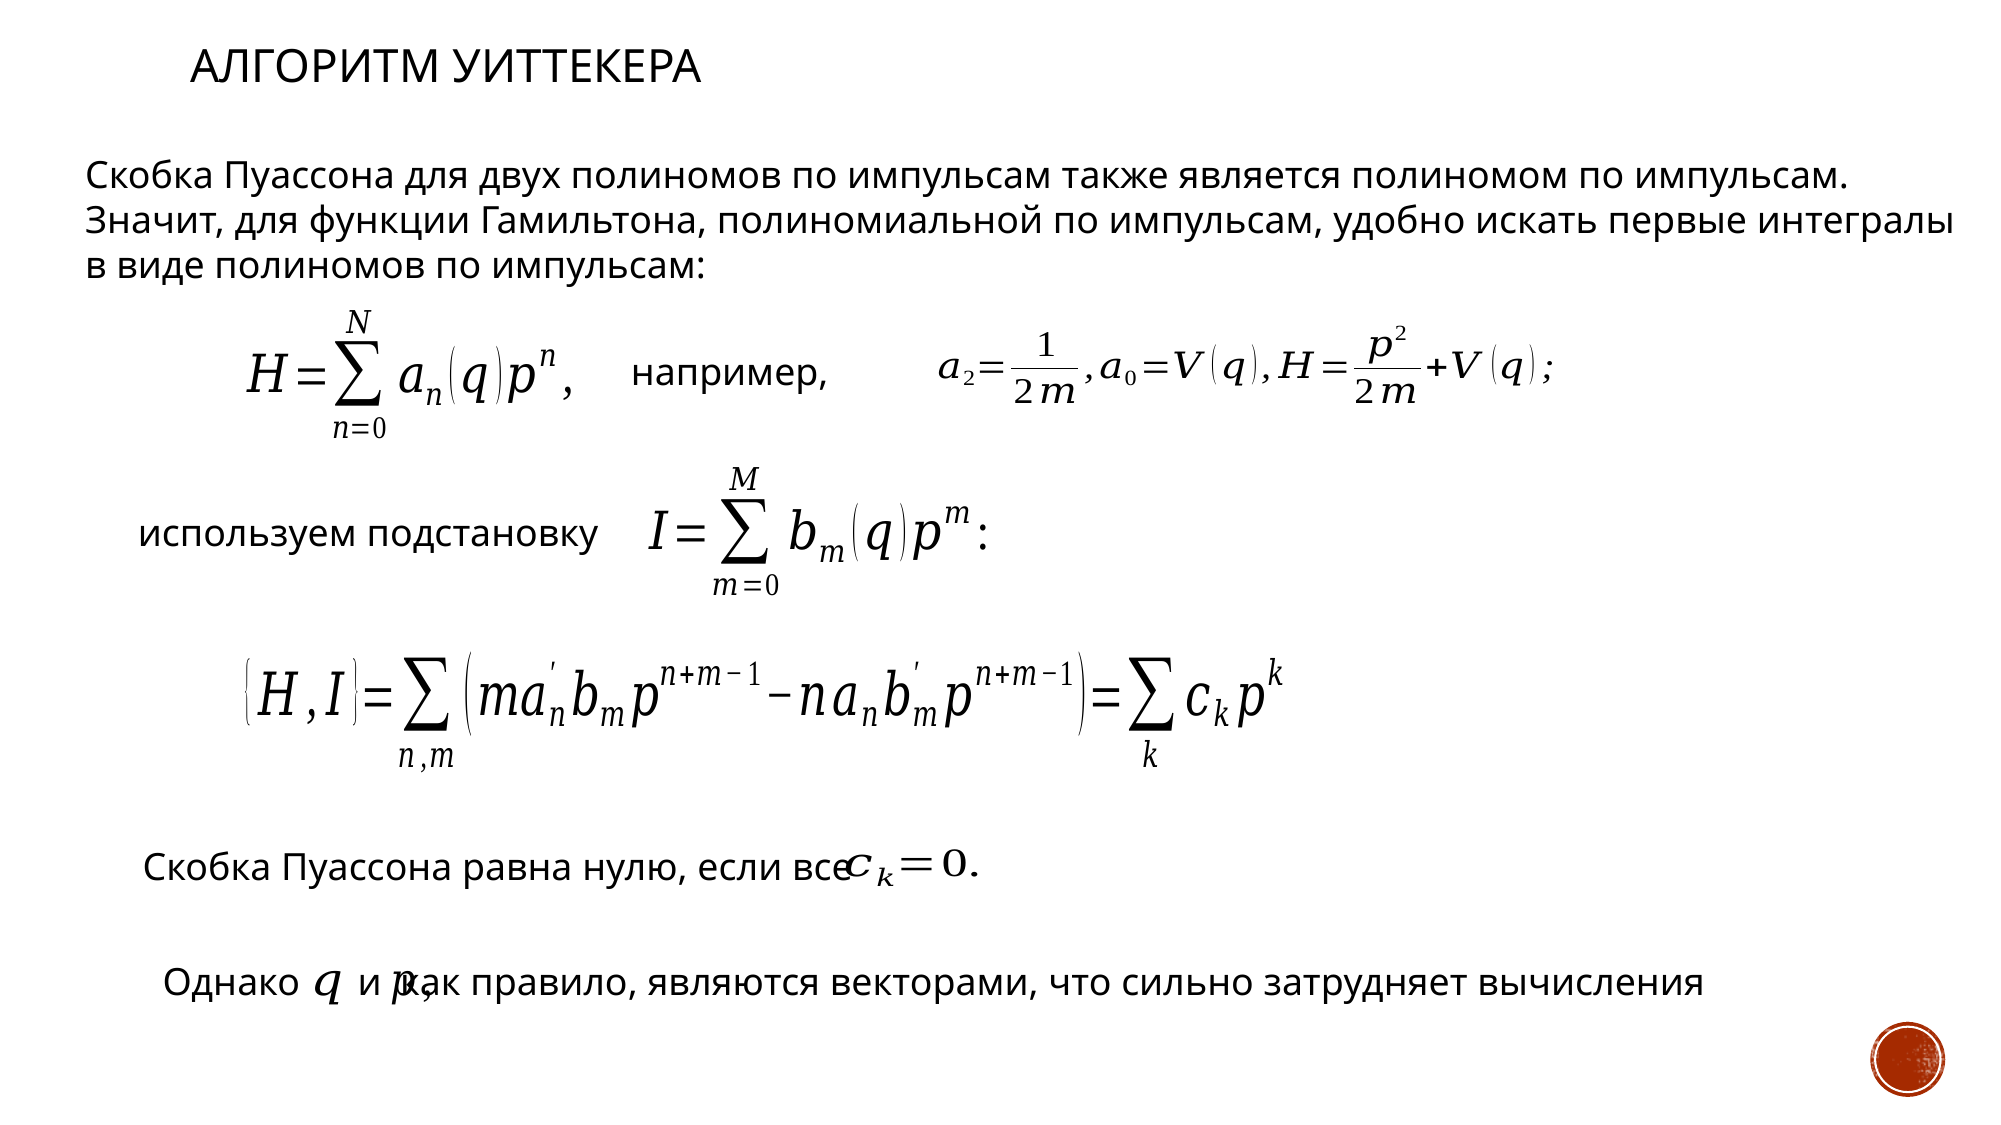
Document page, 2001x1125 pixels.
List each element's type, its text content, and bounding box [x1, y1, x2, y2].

text_box Скобка Пуассона для двух полиномов по импульсам также является полиномом по импульсам. Значит, для функции Гамильтона, полиномиальной по импульсам, удобно искать первые интегралы в виде полиномов по импульсам: [70, 143, 1972, 294]
title Алгоритм Уиттекера [175, 33, 1826, 103]
text_box как правило, являются векторами, что сильно затрудняет вычисления [385, 950, 1721, 1011]
text_box например, [616, 340, 844, 401]
text_box используем подстановку [123, 501, 614, 562]
text_box Однако [147, 950, 325, 1011]
text_box Скобка Пуассона равна нулю, если все [127, 835, 869, 896]
text_box и [342, 950, 385, 1011]
